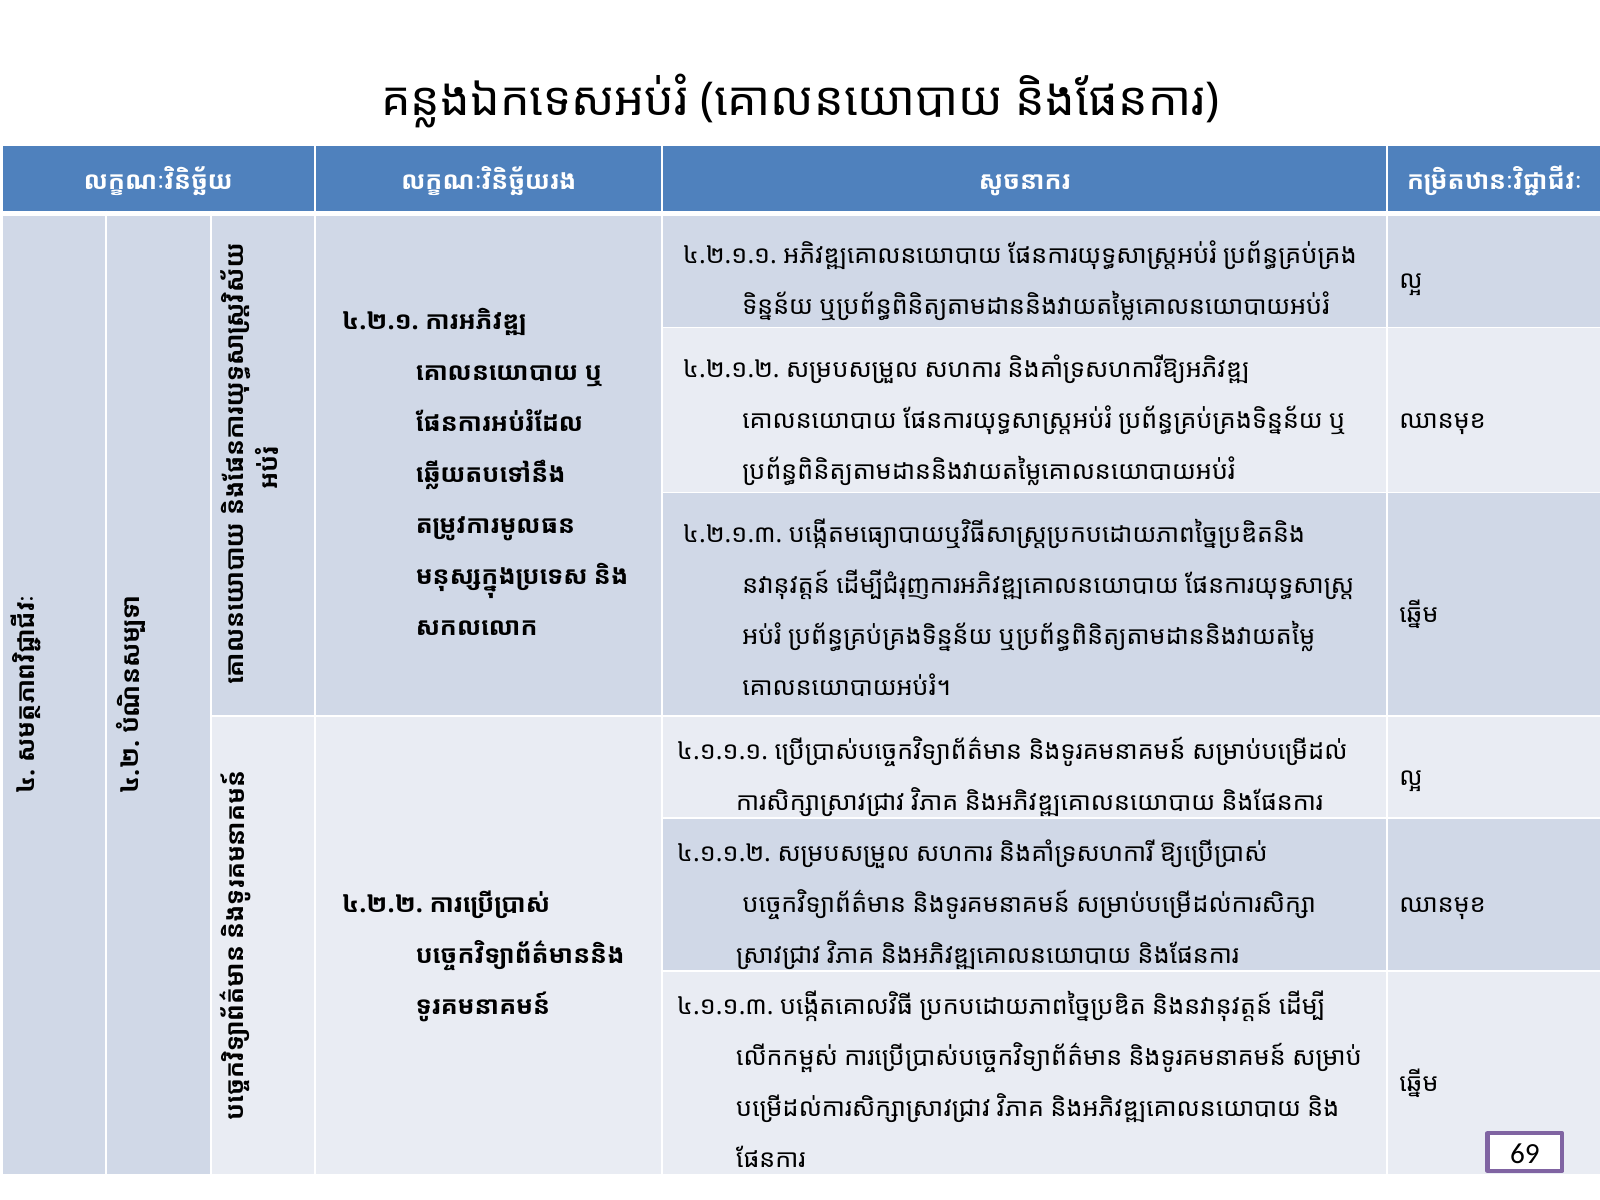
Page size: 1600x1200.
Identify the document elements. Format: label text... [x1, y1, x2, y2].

table_cell ៤.១.១.២. សម្របសម្រួល សហការ និងគាំទ្រសហការី ឱ្យប្រើប្រាស់ បច្ចេកវិទ្យាព័ត៌មាន និងទូរគមនាគមន៍ សម្រាប់បម្រើដល់ការសិក្សាស្រាវជ្រាវ វិភាគ និងអភិវឌ្ឍគោលនយោបាយ និងផែនការ [663, 819, 1386, 970]
table_cell ៤.២.១.៣. បង្កើតមធ្យោបាយឬវិធីសាស្រ្តប្រកបដោយភាពច្នៃប្រឌិតនិងនវានុវត្តន៍ ដើម្បីជំរុញការអភិវឌ្ឍគោលនយោបាយ ផែនការយុទ្ធសាស្ត្រអប់រំ ប្រព័ន្ធគ្រប់គ្រងទិន្នន័យ ឬប្រព័ន្ធពិនិត្យតាមដាននិងវាយតម្លៃគោលនយោបាយអប់រំ។ [663, 493, 1386, 715]
table_cell ឈានមុខ [1388, 328, 1600, 492]
table_cell ៤.១.១.១. ប្រើប្រាស់បច្ចេកវិទ្យាព័ត៌មាន និងទូរគមនាគមន៍ សម្រាប់បម្រើដល់ការសិក្សាស្រាវជ្រាវ វិភាគ និងអភិវឌ្ឍគោលនយោបាយ និងផែនការ [663, 717, 1386, 817]
text_box 69 [1485, 1131, 1564, 1173]
table_cell ល្អ [1388, 717, 1600, 817]
title គន្លង​ឯកទេសអប់រំ (គោលនយោបាយ និង​ផែនការ) [110, 50, 1490, 145]
table_cell ៤.២.១.១. អភិវឌ្ឍគោលនយោបាយ ផែនការយុទ្ធសាស្ត្រអប់រំ ប្រព័ន្ធគ្រប់គ្រងទិន្នន័យ ឬប្រព័ន្ធពិនិត្យតាមដាននិងវាយតម្លៃគោលនយោបាយអប់រំ [663, 216, 1386, 327]
table_cell ៤.២.១.២. សម្របសម្រួល សហការ និងគាំទ្រសហការីឱ្យអភិវឌ្ឍគោលនយោបាយ ផែនការយុទ្ធសាស្ត្រអប់រំ ប្រព័ន្ធគ្រប់គ្រងទិន្នន័យ ឬប្រព័ន្ធពិនិត្យតាមដាននិងវាយតម្លៃគោលនយោបាយអប់រំ [663, 328, 1386, 492]
table_cell ល្អ [1388, 216, 1600, 327]
table_cell ឈានមុខ [1388, 819, 1600, 970]
table_cell ៤.២. បំណិនសម្បទា [107, 216, 210, 1174]
table_cell បច្ចេកវិទ្យាព័ត៌មាន និងទូរគមនាគមន៍ [212, 717, 314, 1174]
table_cell ៤. សមត្ថភាពវិជ្ជាជីវៈ [3, 216, 105, 1174]
table_cell ឆ្នើម [1388, 493, 1600, 715]
table_cell គោលនយោបាយ និងផែនការយុទ្ធសាស្ត្រវិស័យអប់រំ [212, 216, 314, 715]
table_cell ៤.២.២. ការប្រើប្រាស់ បច្ចេកវិទ្យាព័ត៌មាននិងទូរគមនាគមន៍ [316, 717, 661, 1174]
table_header លក្ខណៈវិនិច្ឆ័យ [3, 146, 314, 211]
table_header លក្ខណៈវិនិច្ឆ័យរង [316, 146, 661, 211]
table_cell ៤.២.១. ការអភិវឌ្ឍគោលនយោបាយ ឬផែនការអប់រំដែលឆ្លើយតបទៅនឹងតម្រូវការមូលធនមនុស្សក្នុងប្រទេស និងសកលលោក [316, 216, 661, 715]
table_cell ៤.១.១.៣. បង្កើតគោលវិធី ប្រកបដោយភាពច្នៃប្រឌិត និងនវានុវត្តន៍ ដើម្បីលើកកម្ពស់ ការប្រើប្រាស់បច្ចេកវិទ្យាព័ត៌មាន និងទូរគមនាគមន៍ សម្រាប់បម្រើដល់ការសិក្សាស្រាវជ្រាវ វិភាគ និងអភិវឌ្ឍគោលនយោបាយ និងផែនការ [663, 972, 1386, 1174]
table_header កម្រិតឋានៈវិជ្ជាជីវៈ [1388, 146, 1600, 211]
table_cell ឆ្នើម [1388, 972, 1600, 1174]
table_header សូចនាករ [663, 146, 1386, 211]
